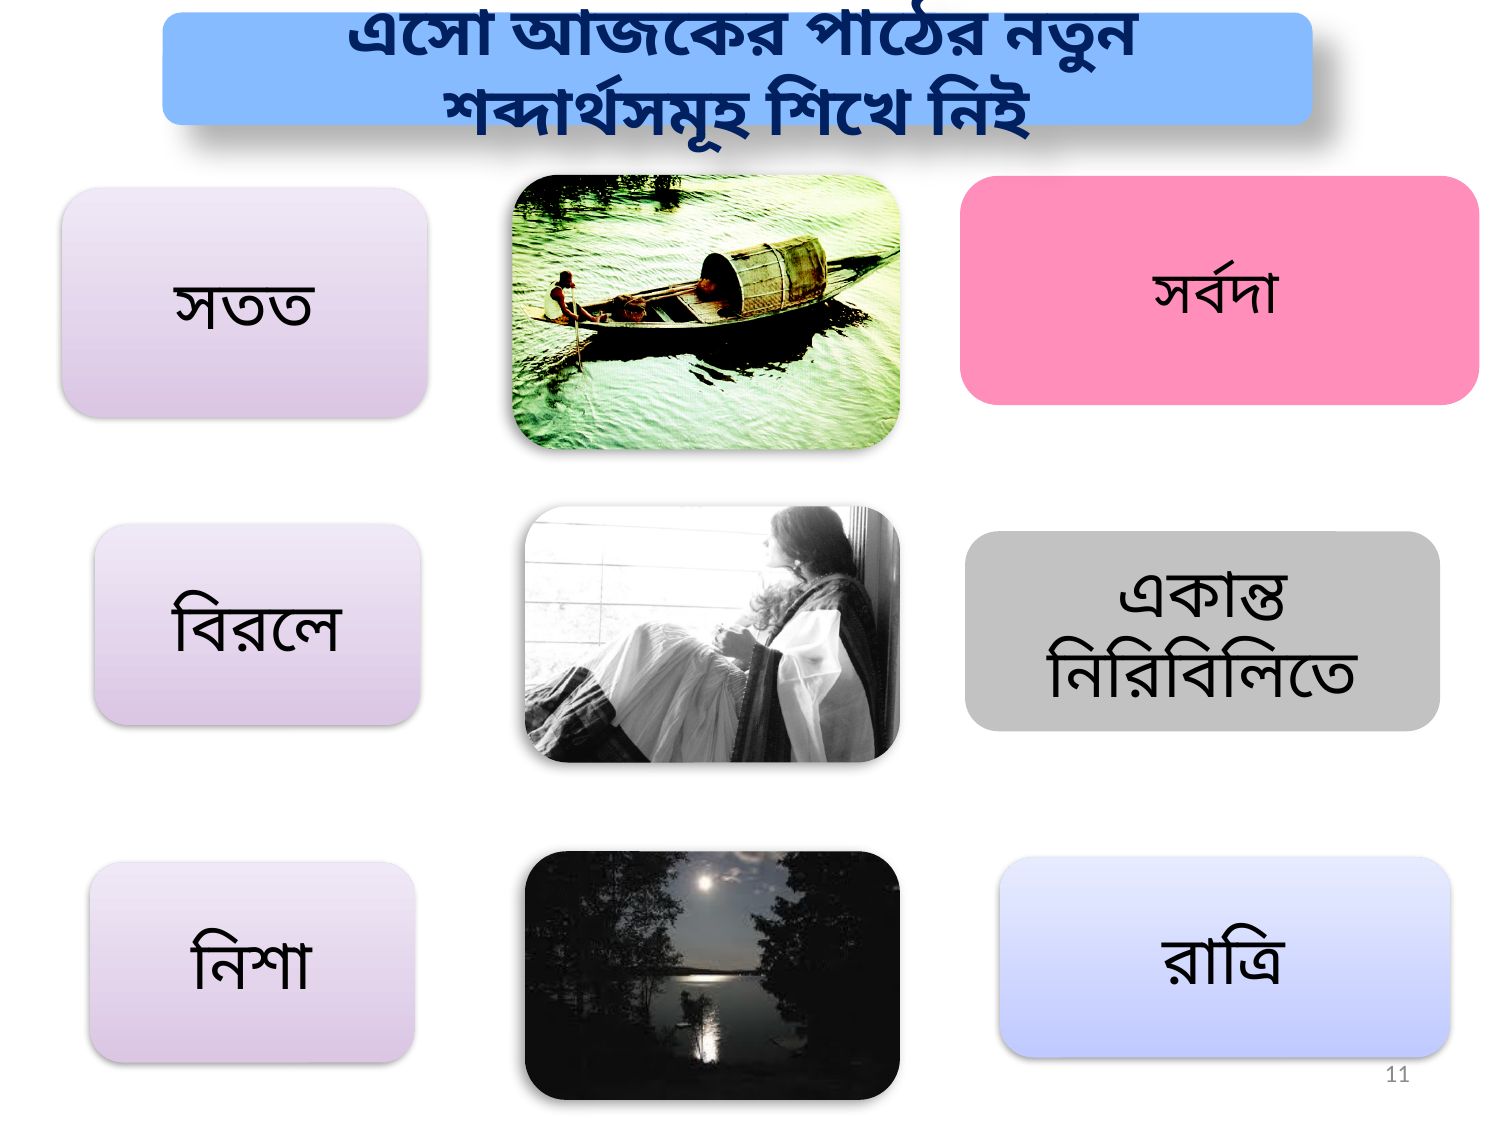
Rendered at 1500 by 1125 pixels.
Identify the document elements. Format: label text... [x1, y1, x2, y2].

text_box সর্বদা [957, 173, 1482, 408]
picture [524, 506, 901, 763]
picture [524, 851, 901, 1101]
text_box এসো আজকের পাঠের নতুন শব্দার্থসমূহ শিখে নিই [161, 11, 1314, 126]
picture [512, 174, 901, 450]
text_box সতত [61, 187, 429, 419]
text_box একান্ত নিরিবিলিতে [962, 529, 1443, 734]
text_box রাত্রি [999, 856, 1451, 1059]
slide_number 11 [1074, 1064, 1425, 1103]
text_box বিরলে [94, 524, 421, 726]
text_box নিশা [89, 861, 416, 1064]
